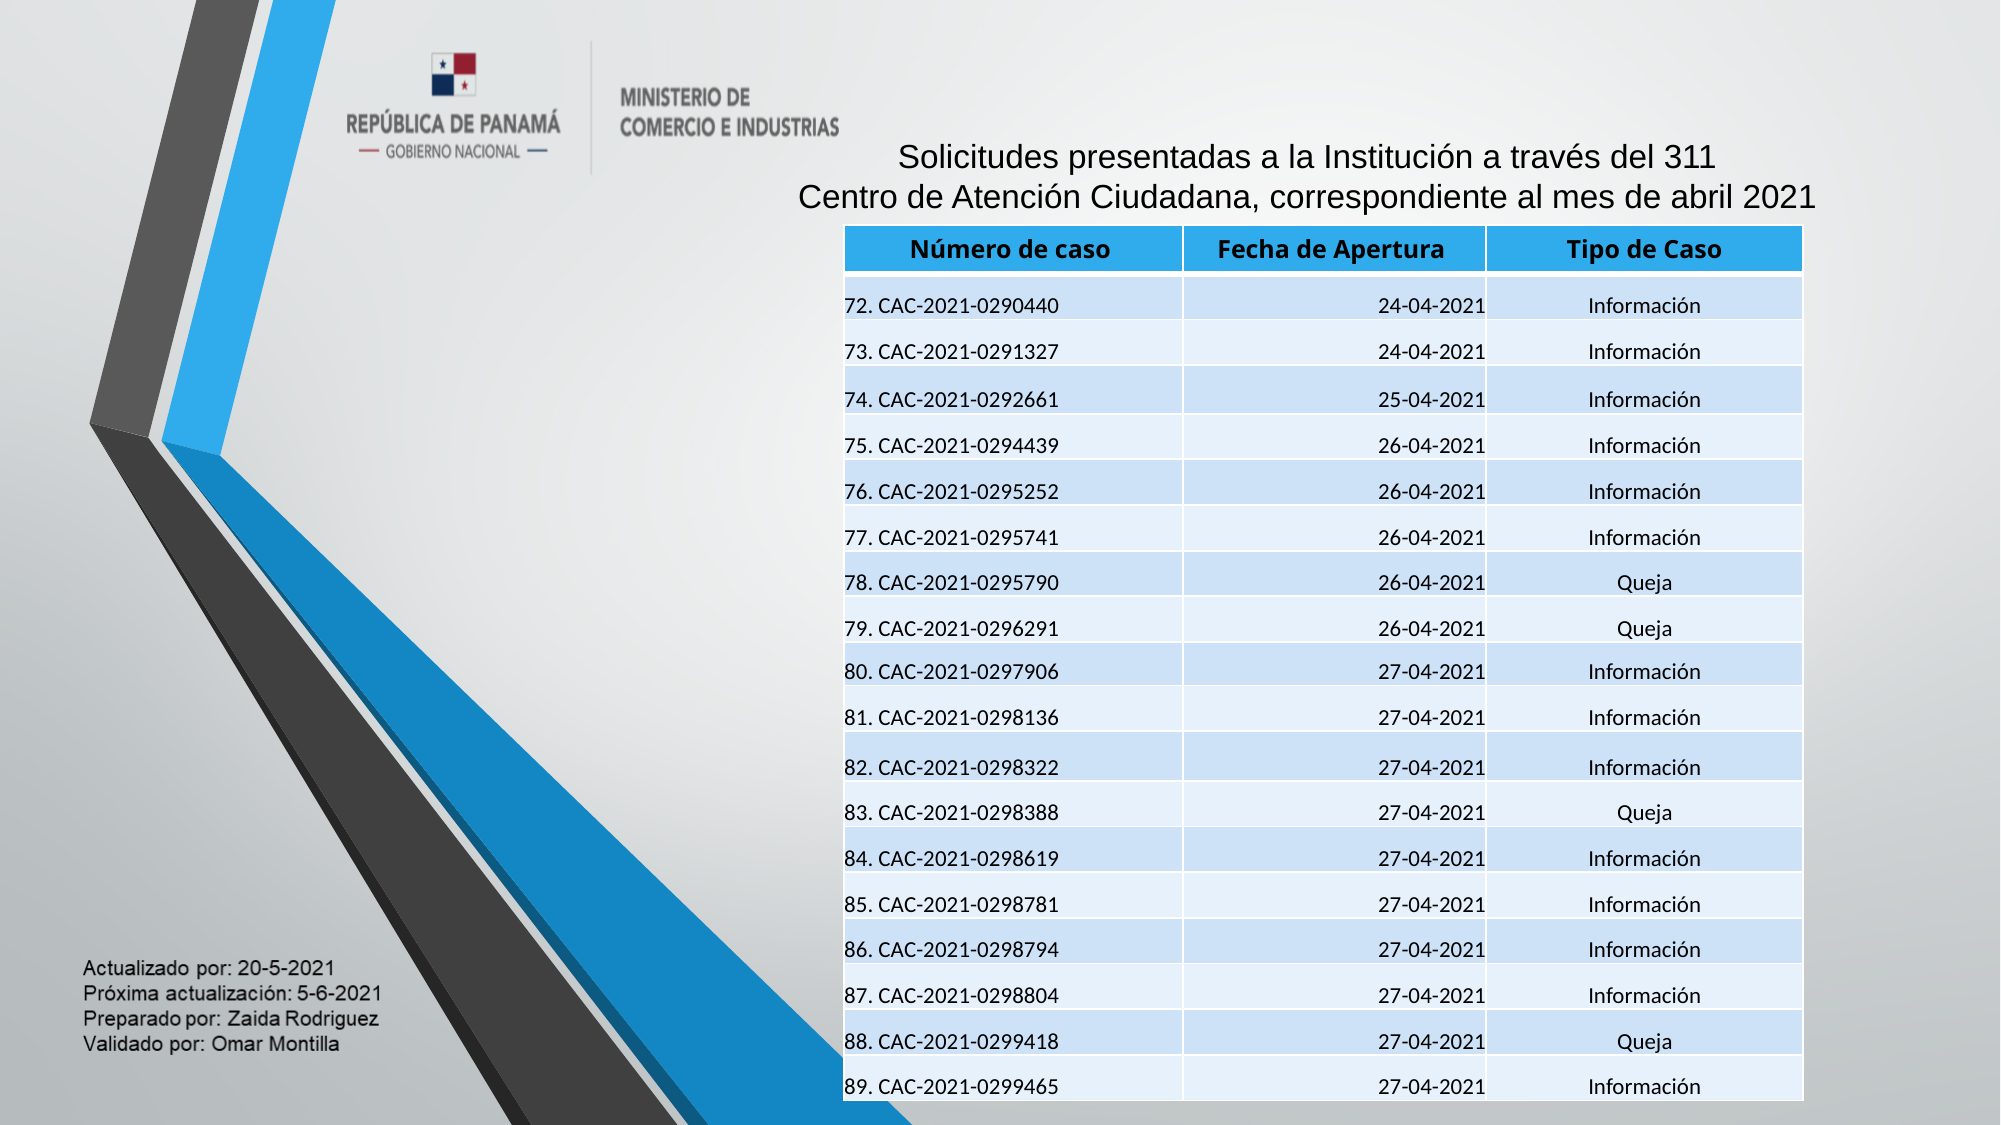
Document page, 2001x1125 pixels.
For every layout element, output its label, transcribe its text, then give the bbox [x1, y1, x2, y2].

table_cell 77. CAC-2021-0295741 [845, 506, 1182, 550]
table_cell 74. CAC-2021-0292661 [845, 366, 1182, 413]
table_cell 87. CAC-2021-0298804 [845, 964, 1182, 1008]
table_cell Información [1487, 919, 1802, 963]
table_cell 26-04-2021 [1184, 415, 1485, 458]
text_box Solicitudes presentadas a la Institución a través del 311 Centro de Atención Ciudadana, correspondiente al mes de abril 2021 [783, 127, 1833, 223]
table_cell 27-04-2021 [1184, 782, 1485, 826]
table_cell Información [1487, 964, 1802, 1008]
table_cell Queja [1487, 597, 1802, 641]
table_header Fecha de Apertura [1184, 226, 1485, 271]
table_header Tipo de Caso [1487, 226, 1802, 271]
table_cell Queja [1487, 1010, 1802, 1054]
table_cell 72. CAC-2021-0290440 [845, 277, 1182, 319]
table_cell Información [1487, 320, 1802, 364]
table_cell Información [1487, 873, 1802, 917]
picture [67, 946, 398, 1068]
table_cell 83. CAC-2021-0298388 [845, 782, 1182, 826]
table_cell 27-04-2021 [1184, 827, 1485, 871]
table_cell Información [1487, 460, 1802, 504]
table_cell 27-04-2021 [1184, 732, 1485, 780]
table_cell 85. CAC-2021-0298781 [845, 873, 1182, 917]
table_cell Información [1487, 686, 1802, 730]
table_cell 89. CAC-2021-0299465 [845, 1056, 1182, 1100]
table_cell 86. CAC-2021-0298794 [845, 919, 1182, 963]
table_cell 27-04-2021 [1184, 919, 1485, 963]
table_cell 26-04-2021 [1184, 597, 1485, 641]
table_cell 75. CAC-2021-0294439 [845, 415, 1182, 458]
table_cell 24-04-2021 [1184, 277, 1485, 319]
table_cell 26-04-2021 [1184, 552, 1485, 595]
table_cell Información [1487, 732, 1802, 780]
table_cell 27-04-2021 [1184, 686, 1485, 730]
table_header Número de caso [845, 226, 1182, 271]
table_cell 78. CAC-2021-0295790 [845, 552, 1182, 595]
table_cell 25-04-2021 [1184, 366, 1485, 413]
table_cell 80. CAC-2021-0297906 [845, 643, 1182, 685]
table_cell 27-04-2021 [1184, 873, 1485, 917]
table_cell 88. CAC-2021-0299418 [845, 1010, 1182, 1054]
table_cell Información [1487, 643, 1802, 685]
table_cell 27-04-2021 [1184, 1010, 1485, 1054]
table_cell Información [1487, 366, 1802, 413]
table_cell 27-04-2021 [1184, 643, 1485, 685]
table_cell 24-04-2021 [1184, 320, 1485, 364]
table_cell 73. CAC-2021-0291327 [845, 320, 1182, 364]
table_cell 26-04-2021 [1184, 460, 1485, 504]
table_cell Información [1487, 277, 1802, 319]
table_cell Información [1487, 827, 1802, 871]
table_cell 76. CAC-2021-0295252 [845, 460, 1182, 504]
table_cell 79. CAC-2021-0296291 [845, 597, 1182, 641]
table_cell 82. CAC-2021-0298322 [845, 732, 1182, 780]
table_cell Queja [1487, 552, 1802, 595]
table_cell 27-04-2021 [1184, 1056, 1485, 1100]
table_cell 26-04-2021 [1184, 506, 1485, 550]
table_cell Información [1487, 415, 1802, 458]
table_cell Información [1487, 506, 1802, 550]
picture [322, 40, 843, 176]
table_cell Información [1487, 1056, 1802, 1100]
table_cell 27-04-2021 [1184, 964, 1485, 1008]
table_cell 84. CAC-2021-0298619 [845, 827, 1182, 871]
table_cell 81. CAC-2021-0298136 [845, 686, 1182, 730]
table_cell Queja [1487, 782, 1802, 826]
